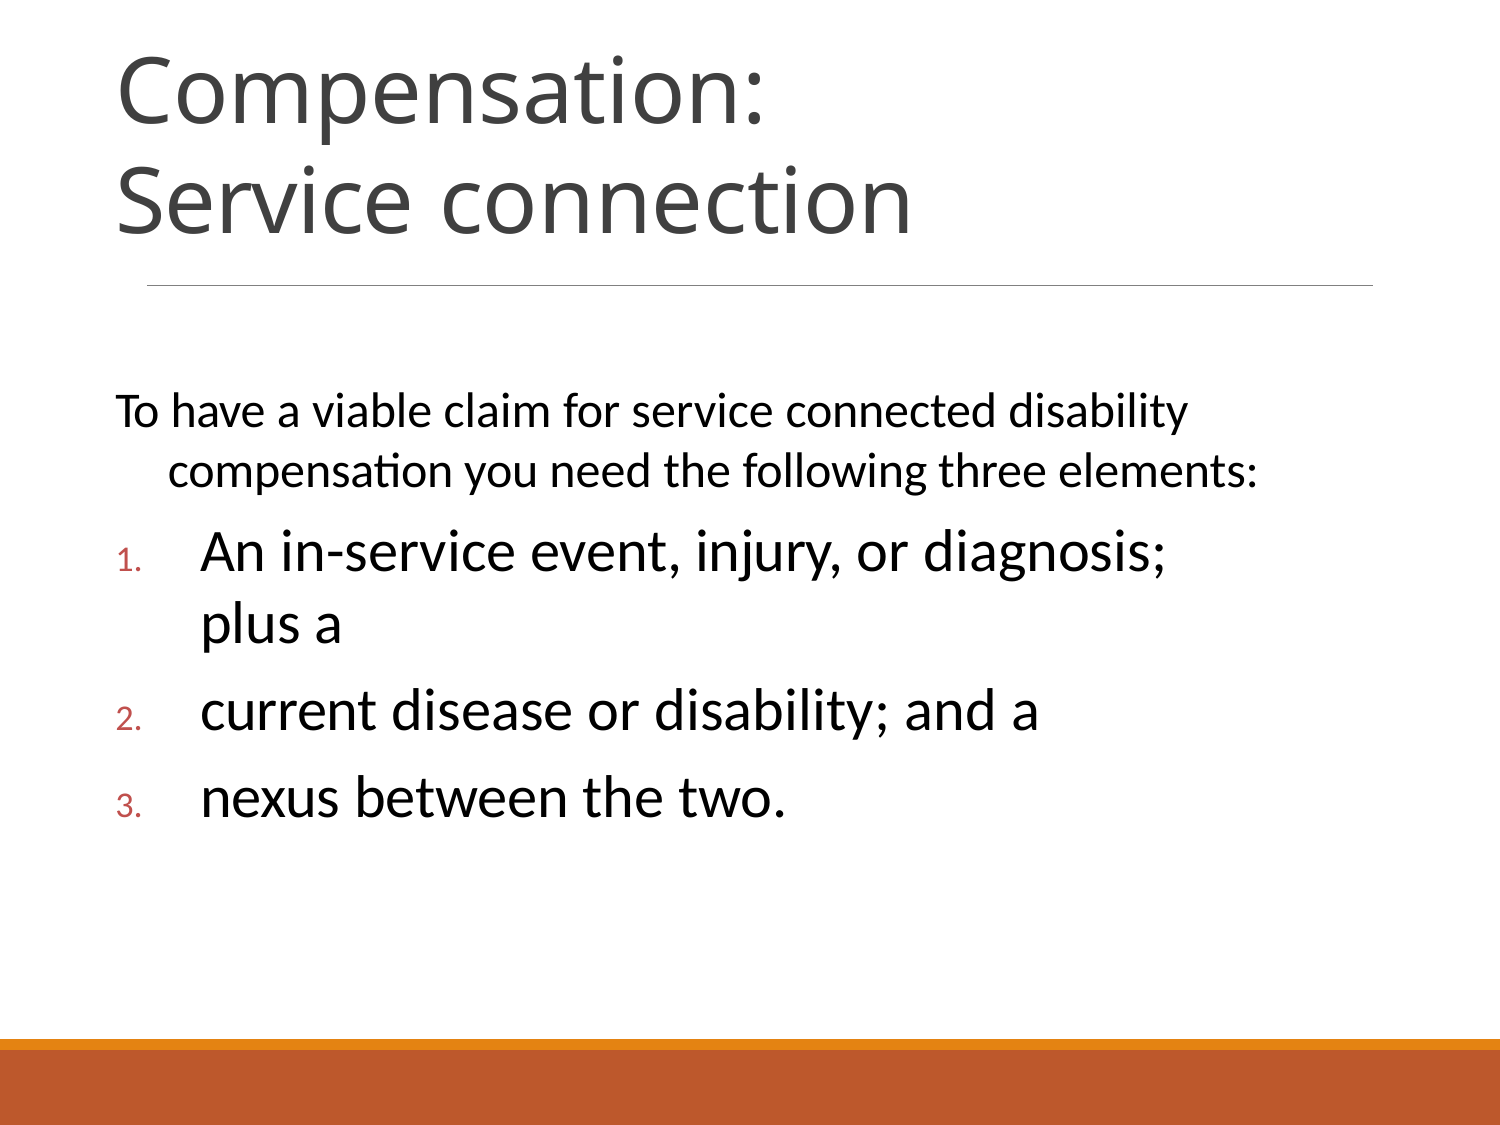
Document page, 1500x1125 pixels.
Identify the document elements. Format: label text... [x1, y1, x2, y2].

title Compensation: Service connection [113, 29, 1407, 252]
text_box To have a viable claim for service connected disability compensation you need the following three elements: An in-service event, injury, or diagnosis; plus a current disease or disability; and a nexus between the two. [113, 374, 1331, 830]
